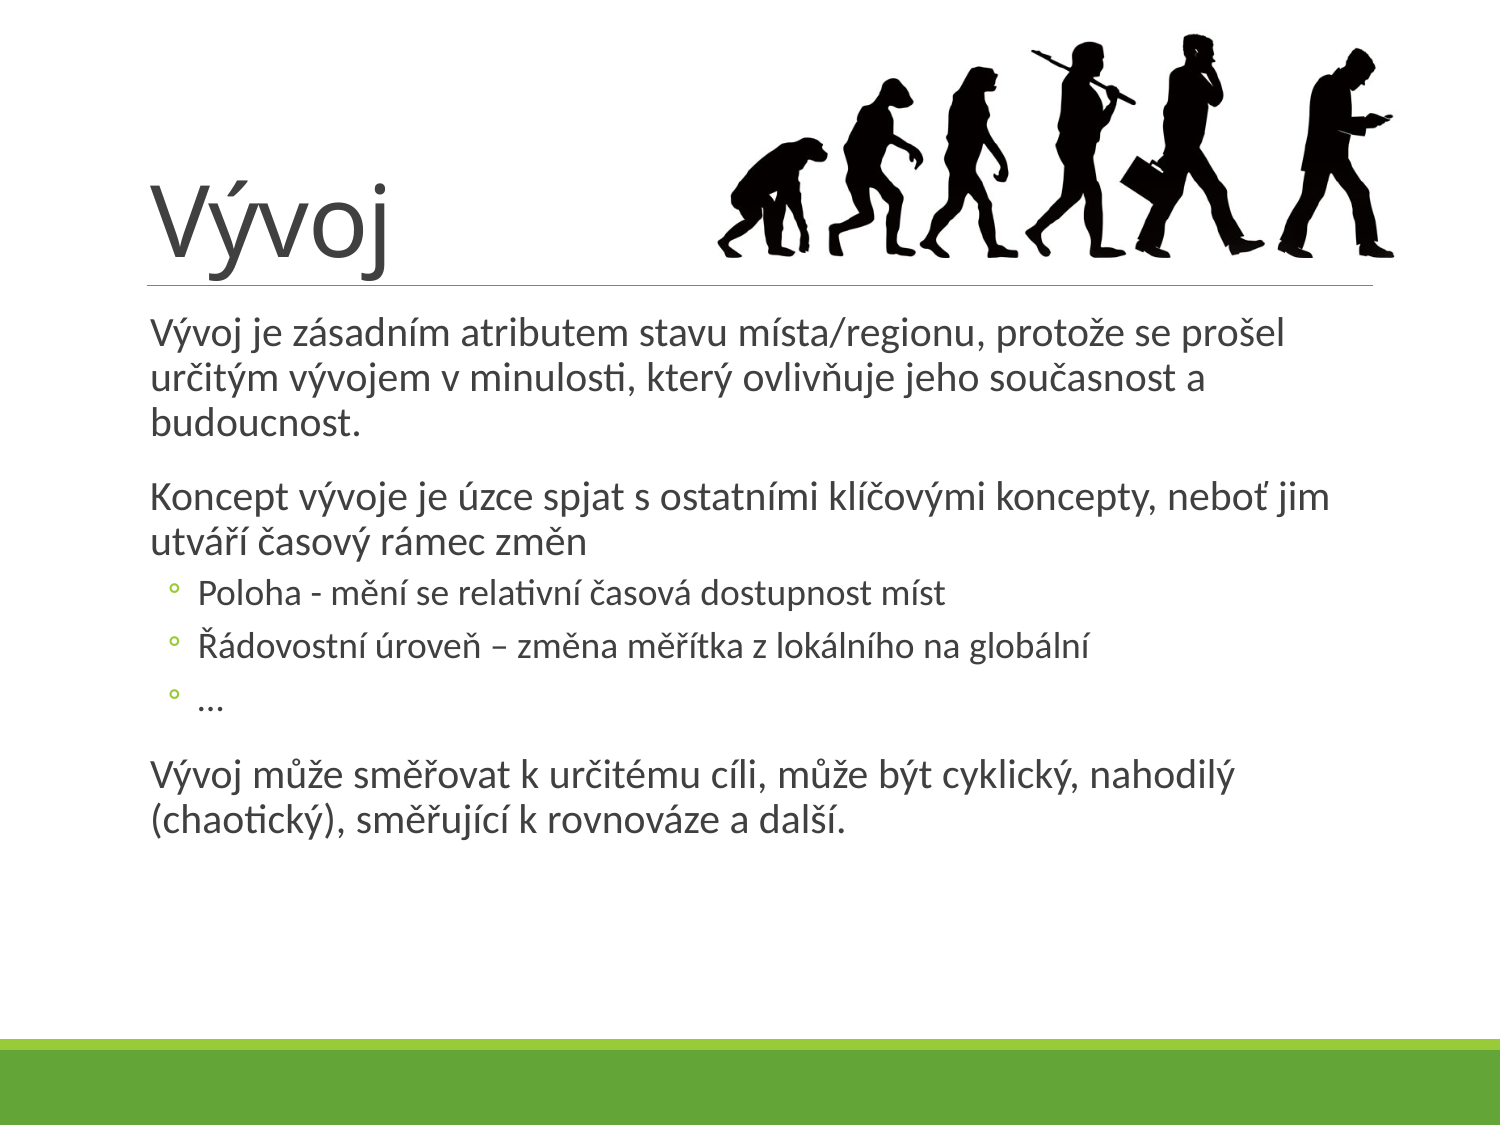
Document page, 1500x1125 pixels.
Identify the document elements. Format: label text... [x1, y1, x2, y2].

picture [714, 28, 1420, 258]
title Vývoj [135, 47, 1373, 285]
list Vývoj je zásadním atributem stavu místa/regionu, protože se prošel určitým vývojem v minulosti, který ovlivňuje jeho současnost a budoucnost. Koncept vývoje je úzce spjat s ostatními klíčovými koncepty, neboť jim utváří časový rámec změn Poloha - mění se relativní časová dostupnost míst Řádovostní úroveň – změna měřítka z lokálního na globální … Vývoj může směřovat k určitému cíli, může být cyklický, nahodilý (chaotický), směřující k rovnováze a další. [135, 302, 1373, 963]
